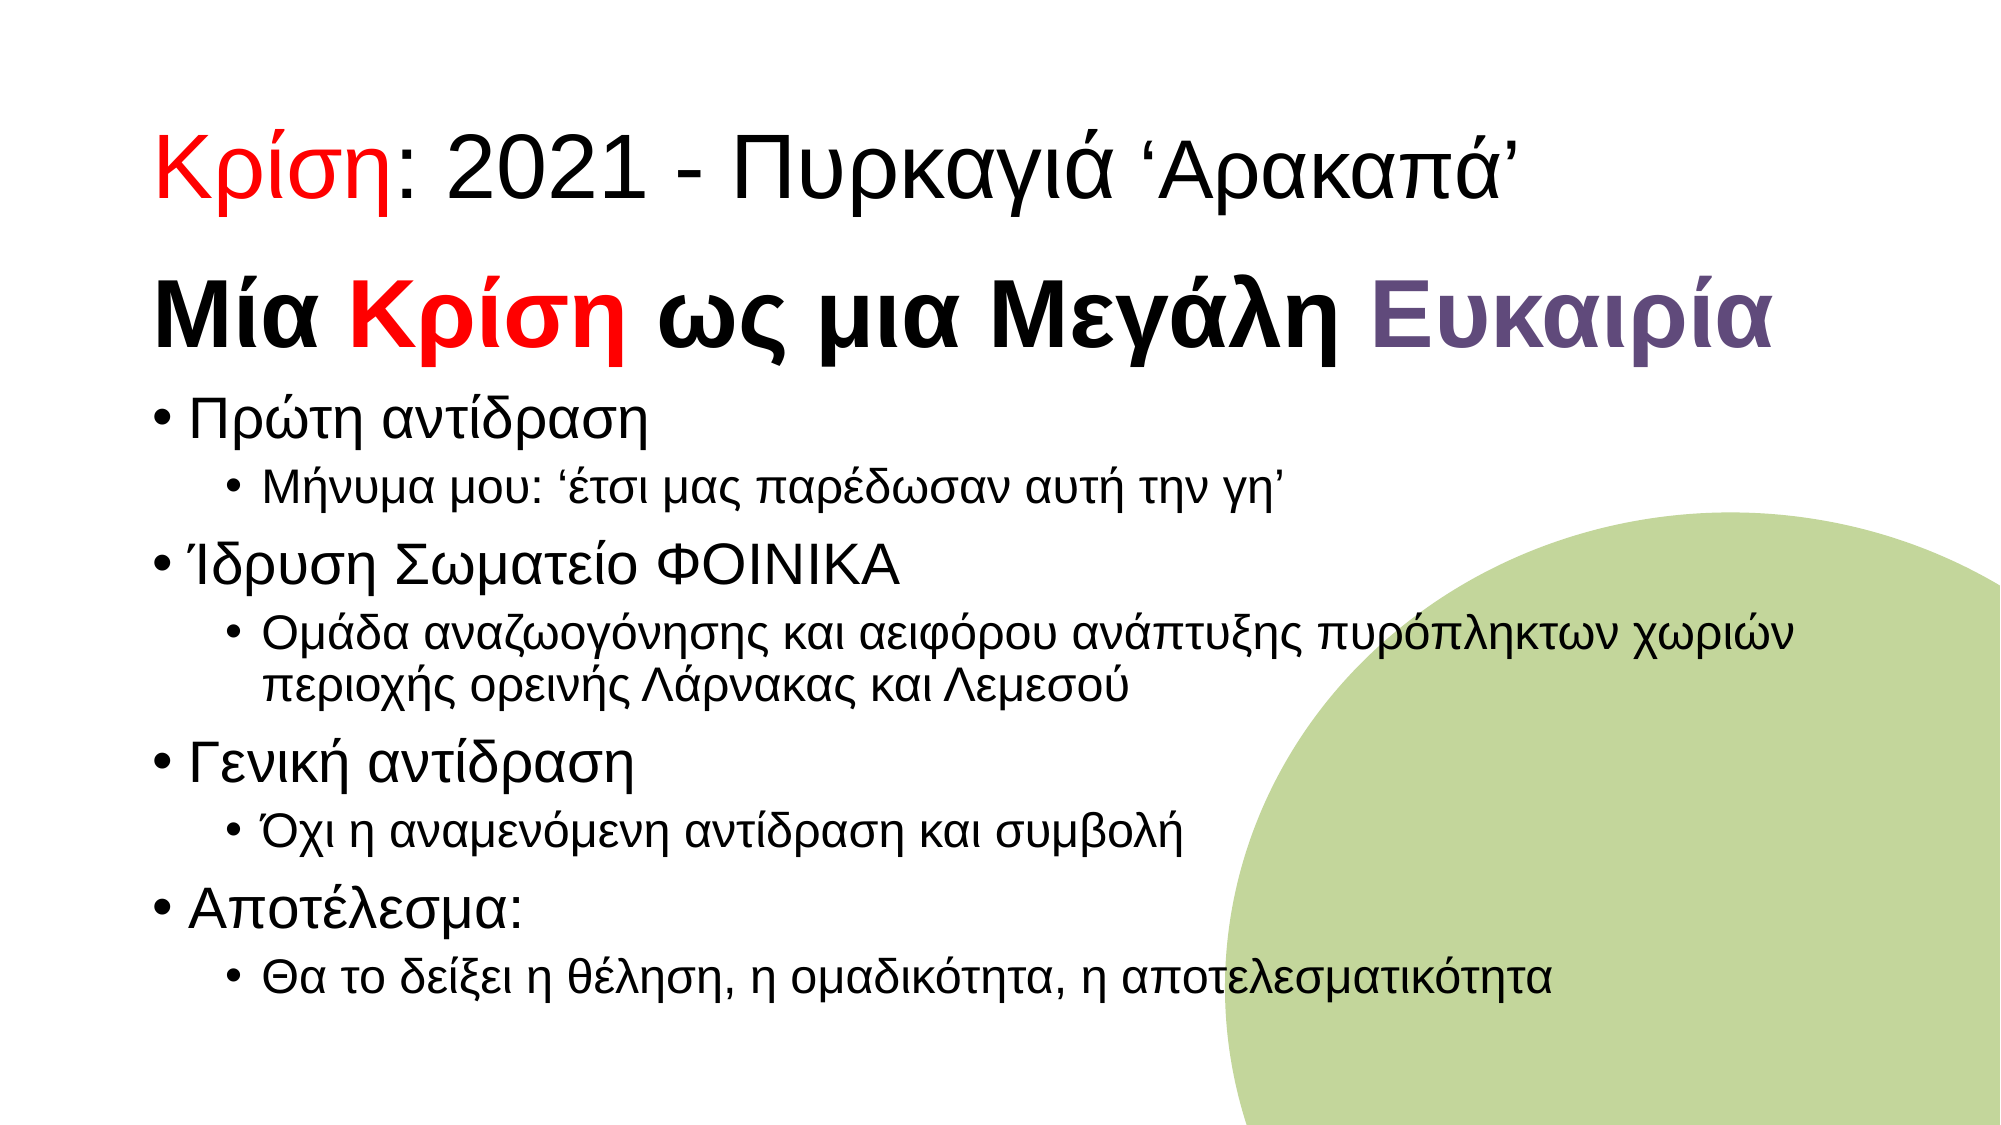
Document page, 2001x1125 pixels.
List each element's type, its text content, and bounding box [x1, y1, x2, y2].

list Μία Κρίση ως μια Μεγάλη Ευκαιρία Πρώτη αντίδραση Μήνυμα μου: ‘έτσι μας παρέδωσαν αυτή την γη’ Ίδρυση Σωματείο ΦΟΙΝΙΚΑ Ομάδα αναζωογόνησης και αειφόρου ανάπτυξης πυρόπληκτων χωριών περιοχής ορεινής Λάρνακας και Λεμεσού Γενική αντίδραση Όχι η αναμενόμενη αντίδραση και συμβολή Αποτέλεσμα: Θα το δείξει η θέληση, η ομαδικότητα, η αποτελεσματικότητα [137, 256, 1863, 1014]
text_box [1224, 527, 2000, 1125]
title Κρίση: 2021 - Πυρκαγιά ‘Αρακαπά’ [137, 59, 1863, 256]
